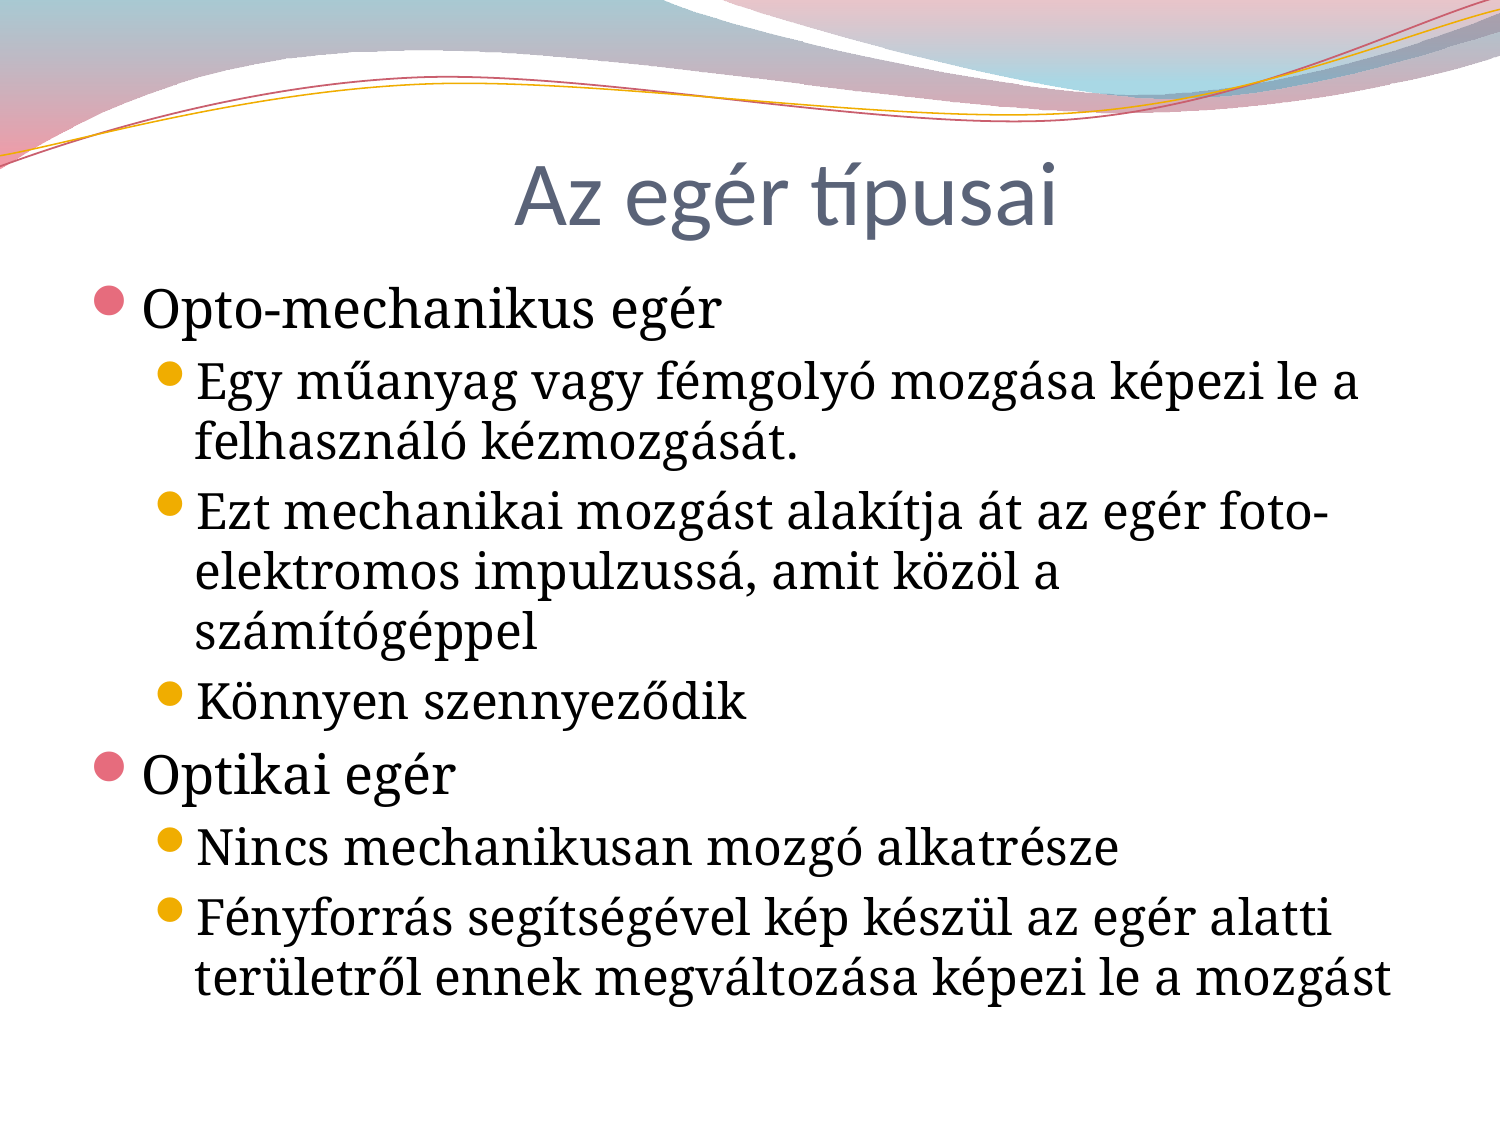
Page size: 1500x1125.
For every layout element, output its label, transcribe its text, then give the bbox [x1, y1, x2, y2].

list Opto-mechanikus egér Egy műanyag vagy fémgolyó mozgása képezi le a felhasználó kézmozgását. Ezt mechanikai mozgást alakítja át az egér foto-elektromos impulzussá, amit közöl a számítógéppel Könnyen szennyeződik Optikai egér Nincs mechanikusan mozgó alkatrésze Fényforrás segítségével kép készül az egér alatti területről ennek megváltozása képezi le a mozgást [75, 267, 1425, 1038]
title Az egér típusai [112, 125, 1463, 244]
